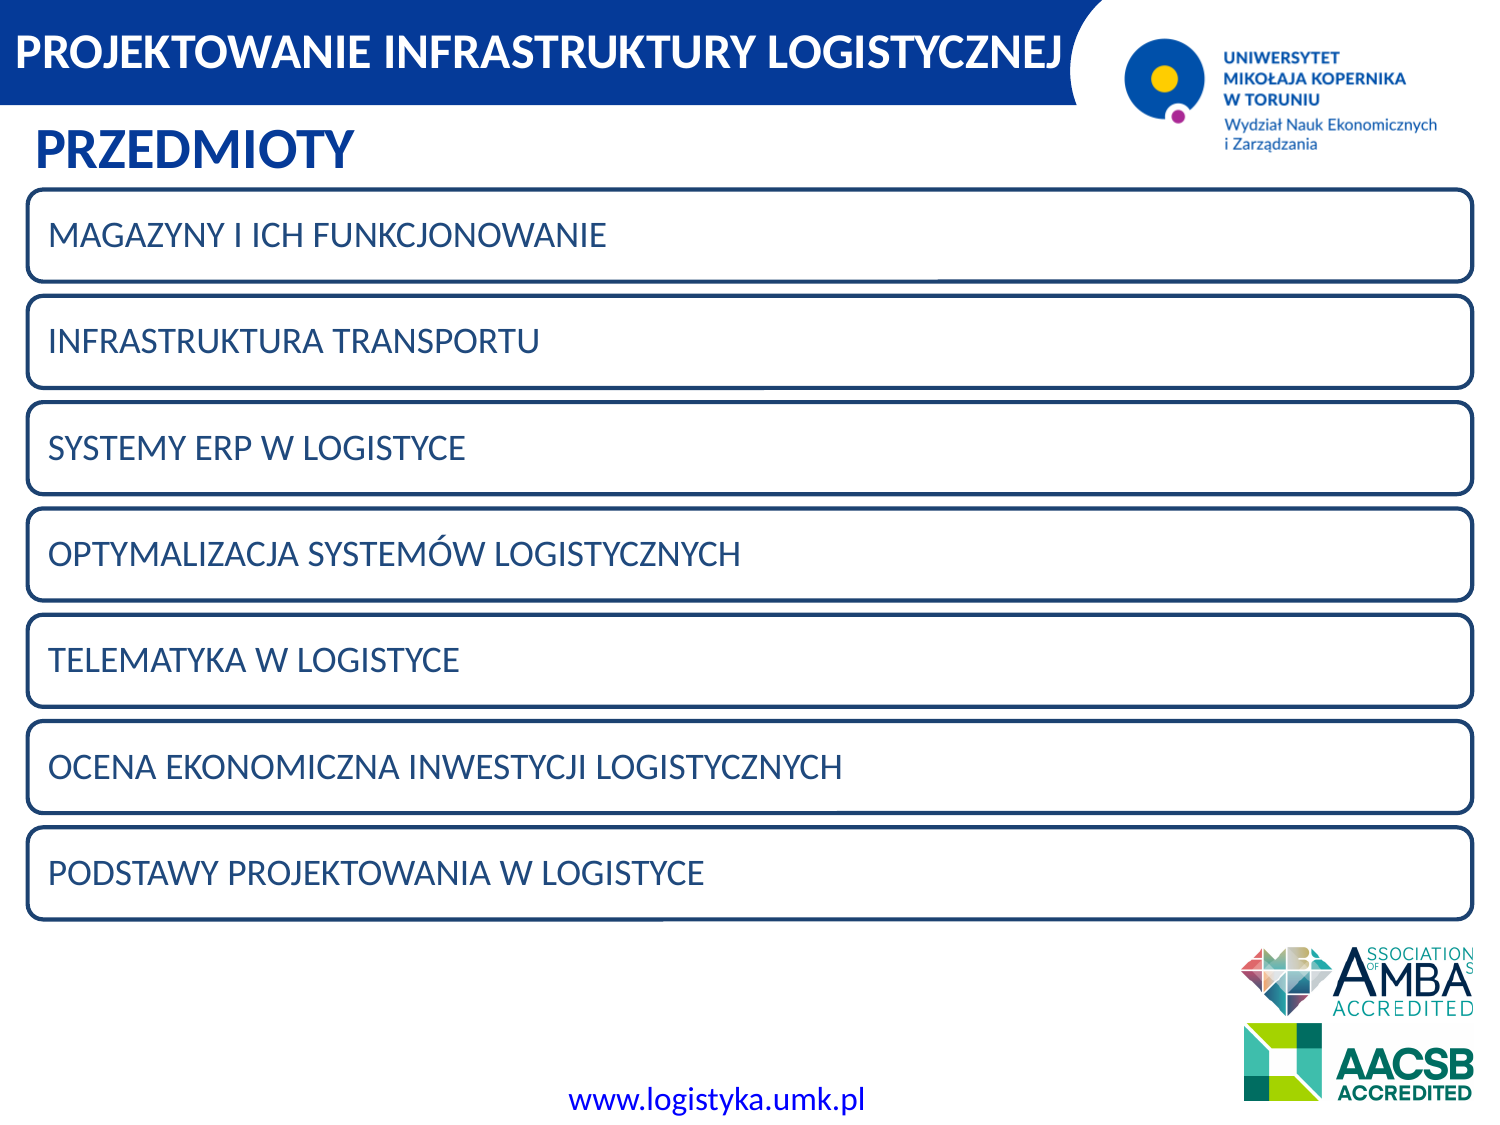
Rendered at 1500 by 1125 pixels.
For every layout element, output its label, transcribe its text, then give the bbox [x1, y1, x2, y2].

title Przedmioty [20, 103, 475, 176]
picture [1241, 942, 1473, 1020]
picture [1244, 1023, 1474, 1101]
text_box PROJEKTOWANIE INFRASTRUKTURY LOGISTYCZNEJ [0, 11, 1336, 103]
picture [1098, 12, 1464, 180]
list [27, 187, 1473, 922]
